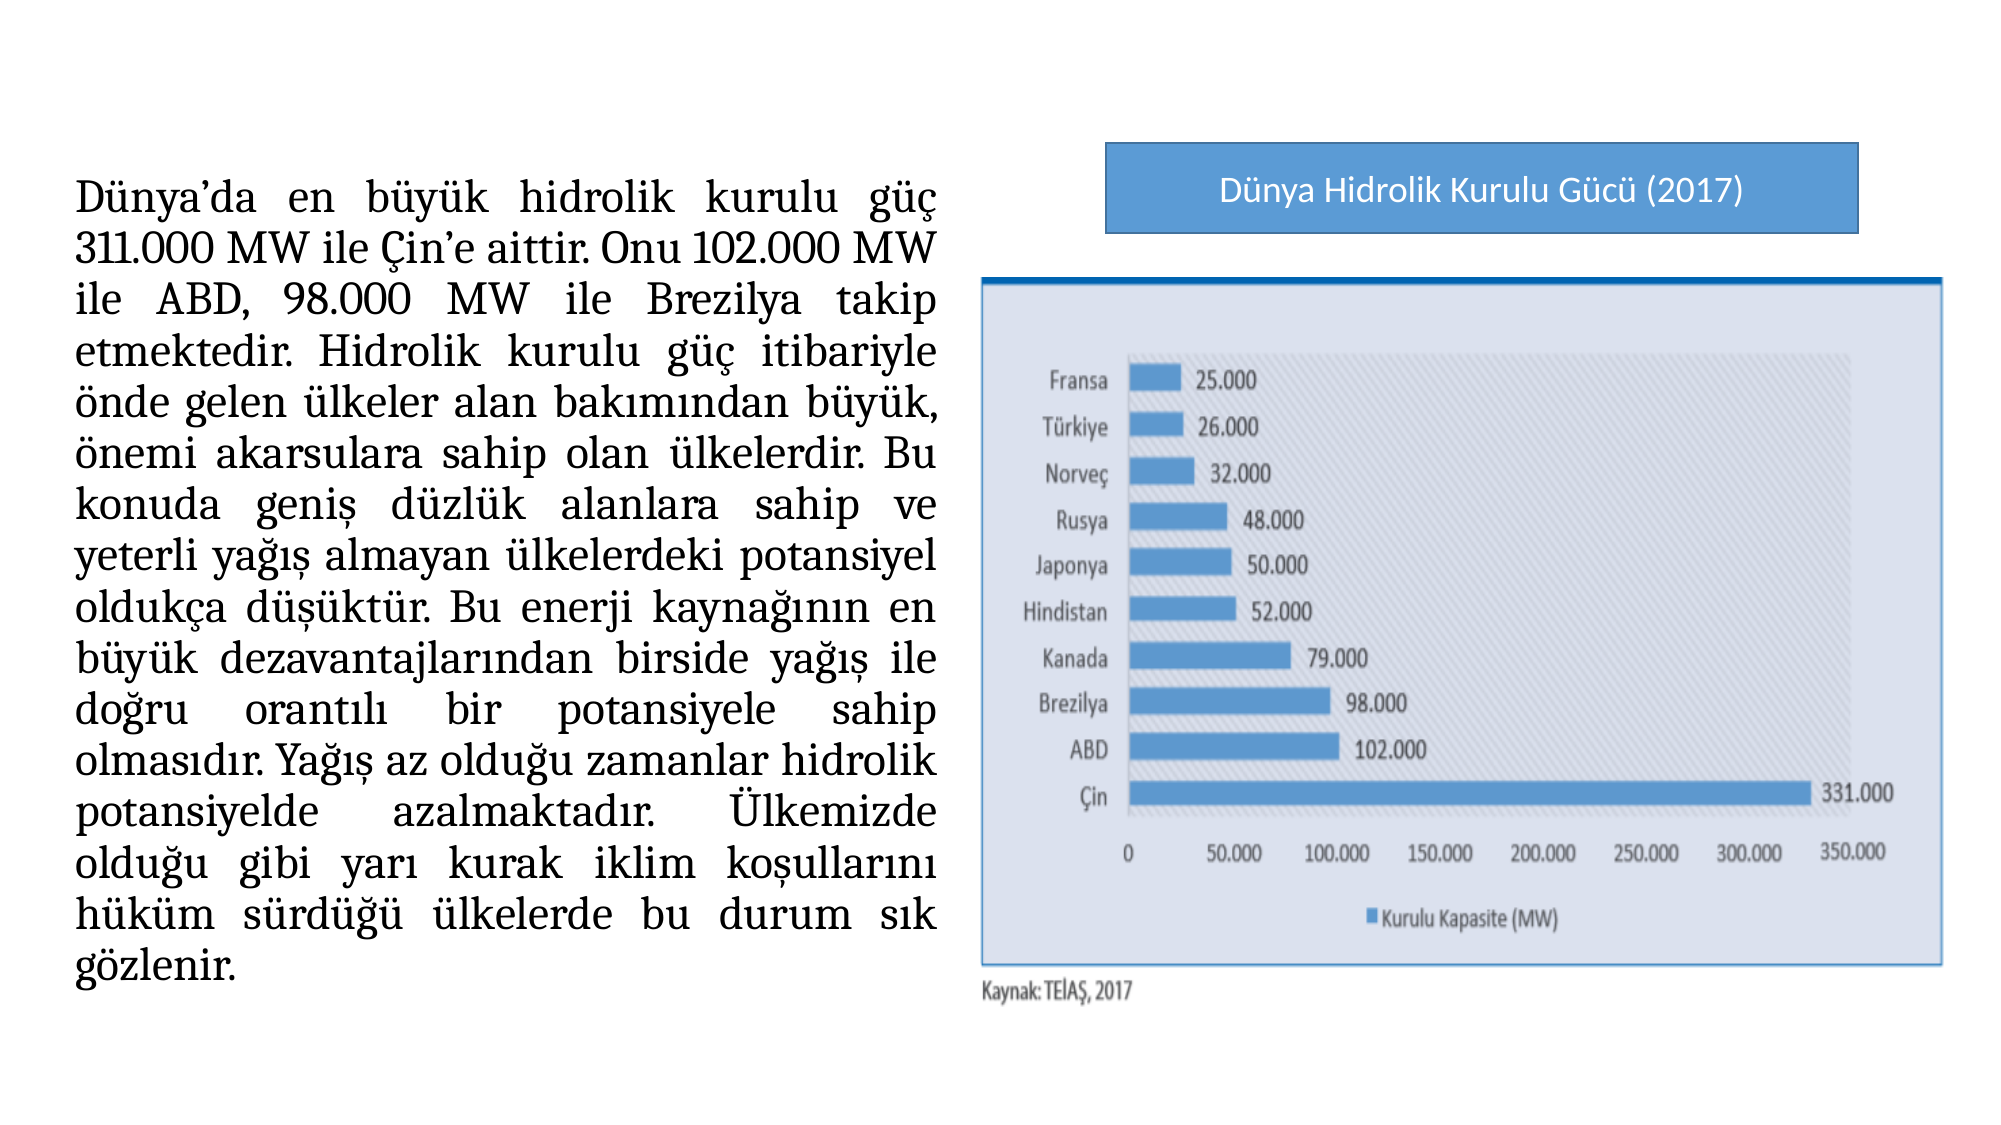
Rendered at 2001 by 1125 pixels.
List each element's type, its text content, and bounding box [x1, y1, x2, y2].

text_box Dünya Hidrolik Kurulu Gücü (2017) [1105, 142, 1859, 234]
list Dünya’da en büyük hidrolik kurulu güç 311.000 MW ile Çin’e aittir. Onu 102.000 MW ile ABD, 98.000 MW ile Brezilya takip etmektedir. Hidrolik kurulu güç itibariyle önde gelen ülkeler alan bakımından büyük, önemi akarsulara sahip olan ülkelerdir. Bu konuda geniş düzlük alanlara sahip ve yeterli yağış almayan ülkelerdeki potansiyel oldukça düşüktür. Bu enerji kaynağının en büyük dezavantajlarından birside yağış ile doğru orantılı bir potansiyele sahip olmasıdır. Yağış az olduğu zamanlar hidrolik potansiyelde azalmaktadır. Ülkemizde olduğu gibi yarı kurak iklim koşullarını hüküm sürdüğü ülkelerde bu durum sık gözlenir. [60, 87, 954, 1014]
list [953, 277, 1950, 1036]
